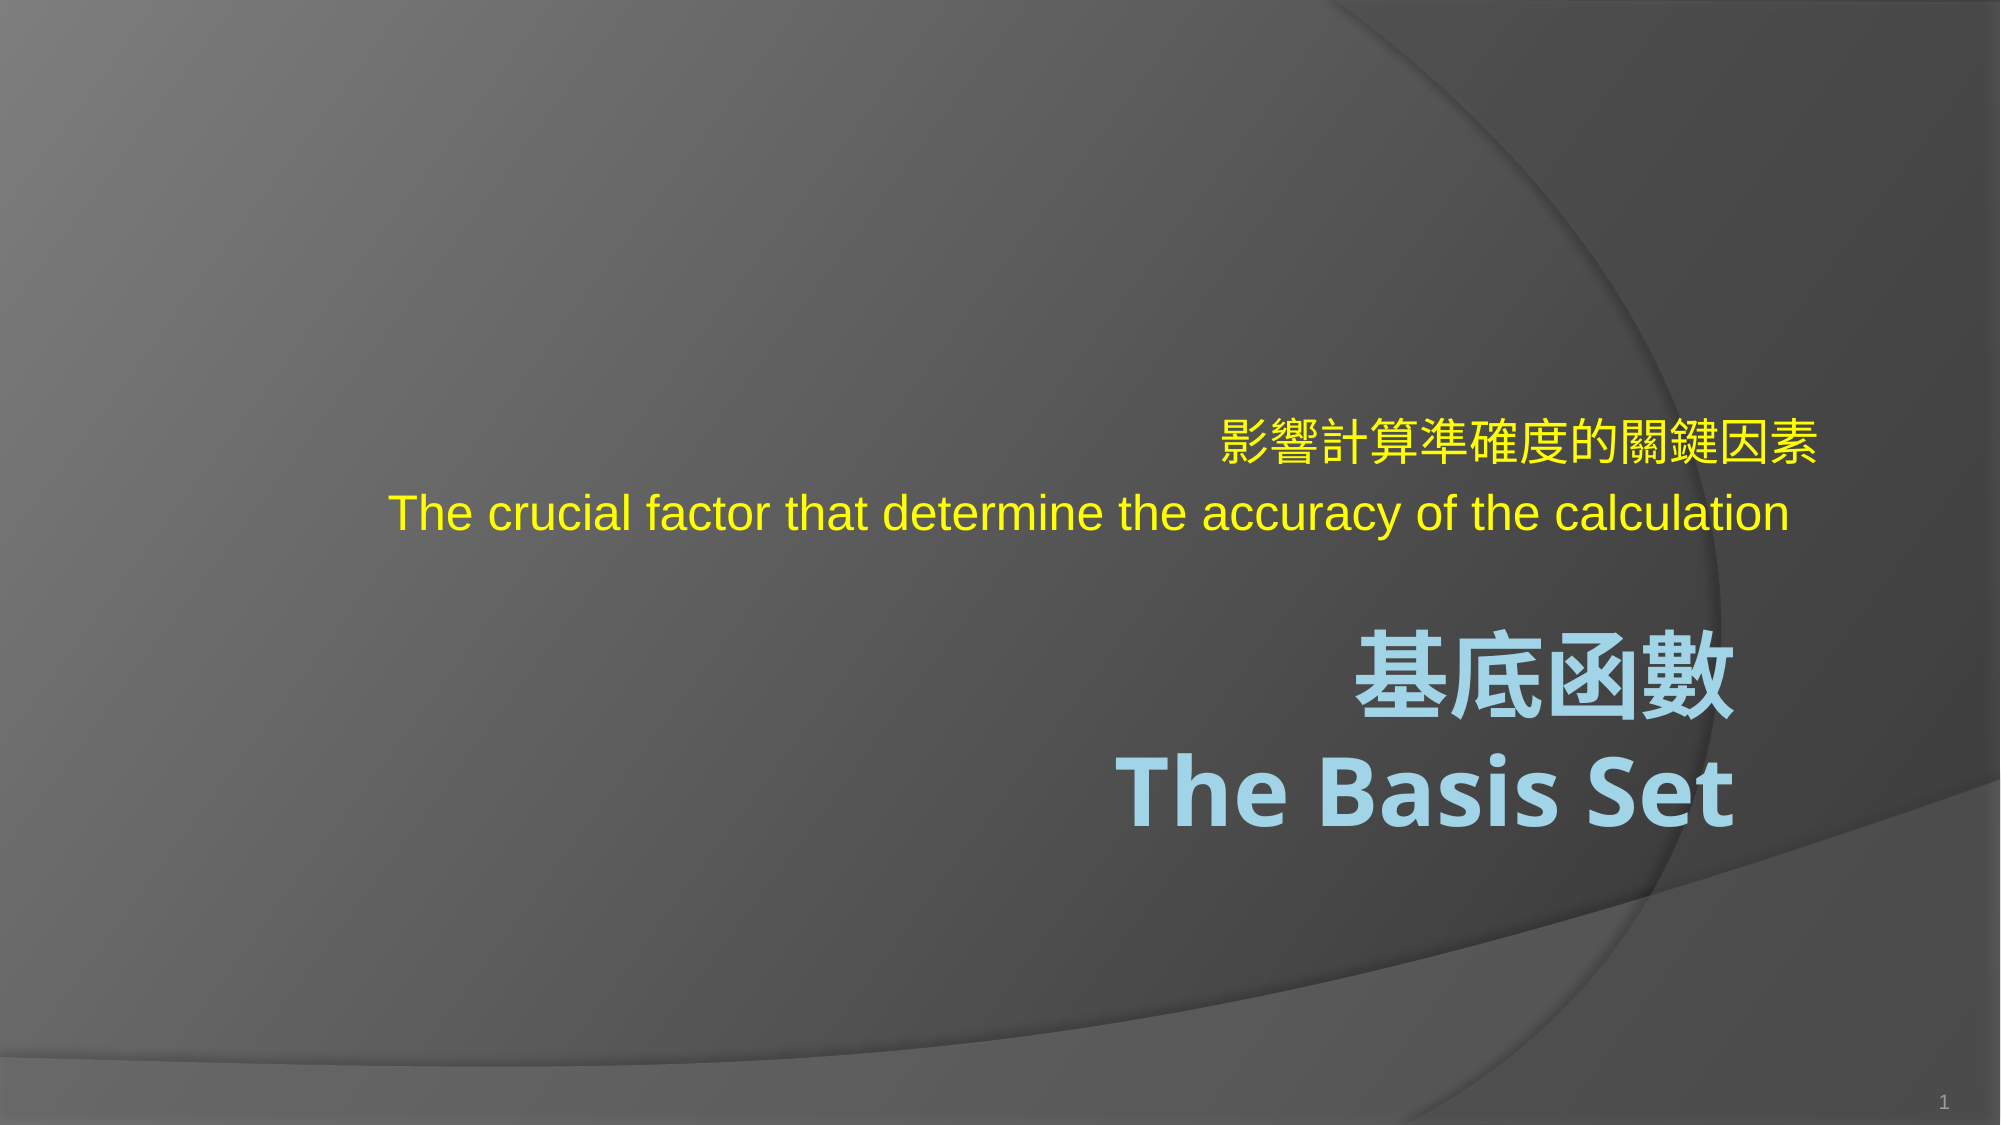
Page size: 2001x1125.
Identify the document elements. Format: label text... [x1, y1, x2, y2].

title 基底函數 The Basis Set [326, 608, 1744, 986]
slide_number 1 [1783, 1053, 1950, 1114]
subtitle 影響計算準確度的關鍵因素 The crucial factor that determine the accuracy of the calculation [94, 253, 1827, 541]
